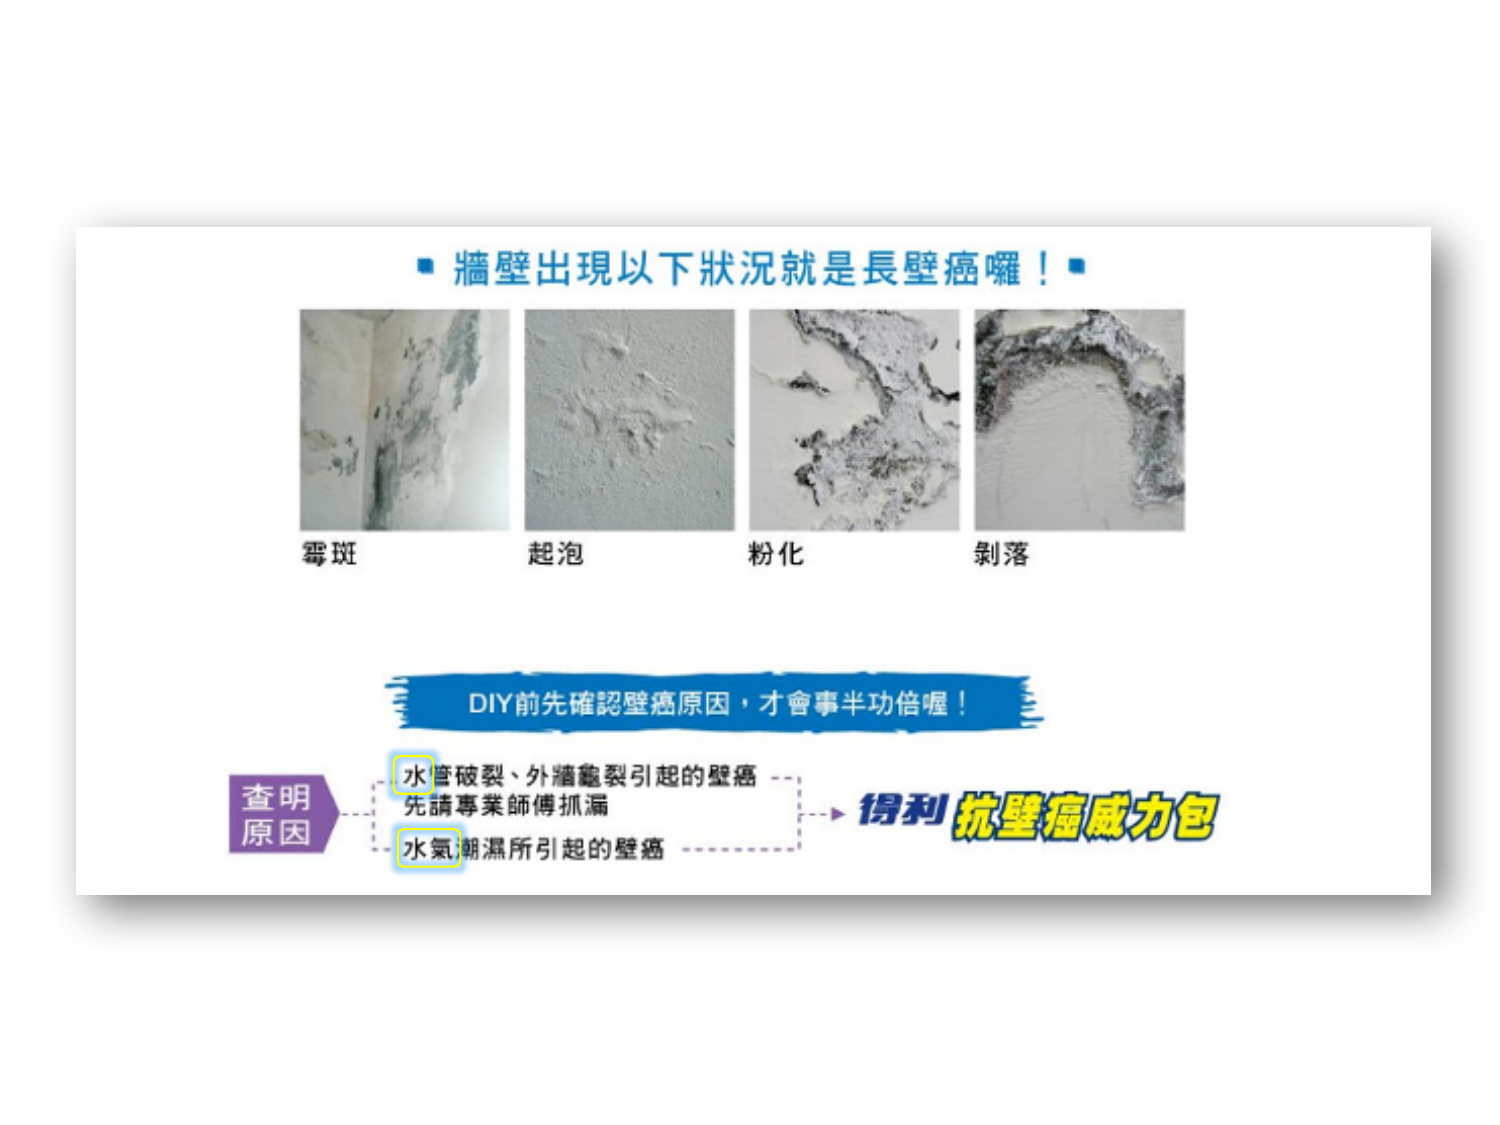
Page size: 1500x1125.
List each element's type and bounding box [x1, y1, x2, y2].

picture [76, 227, 1431, 895]
